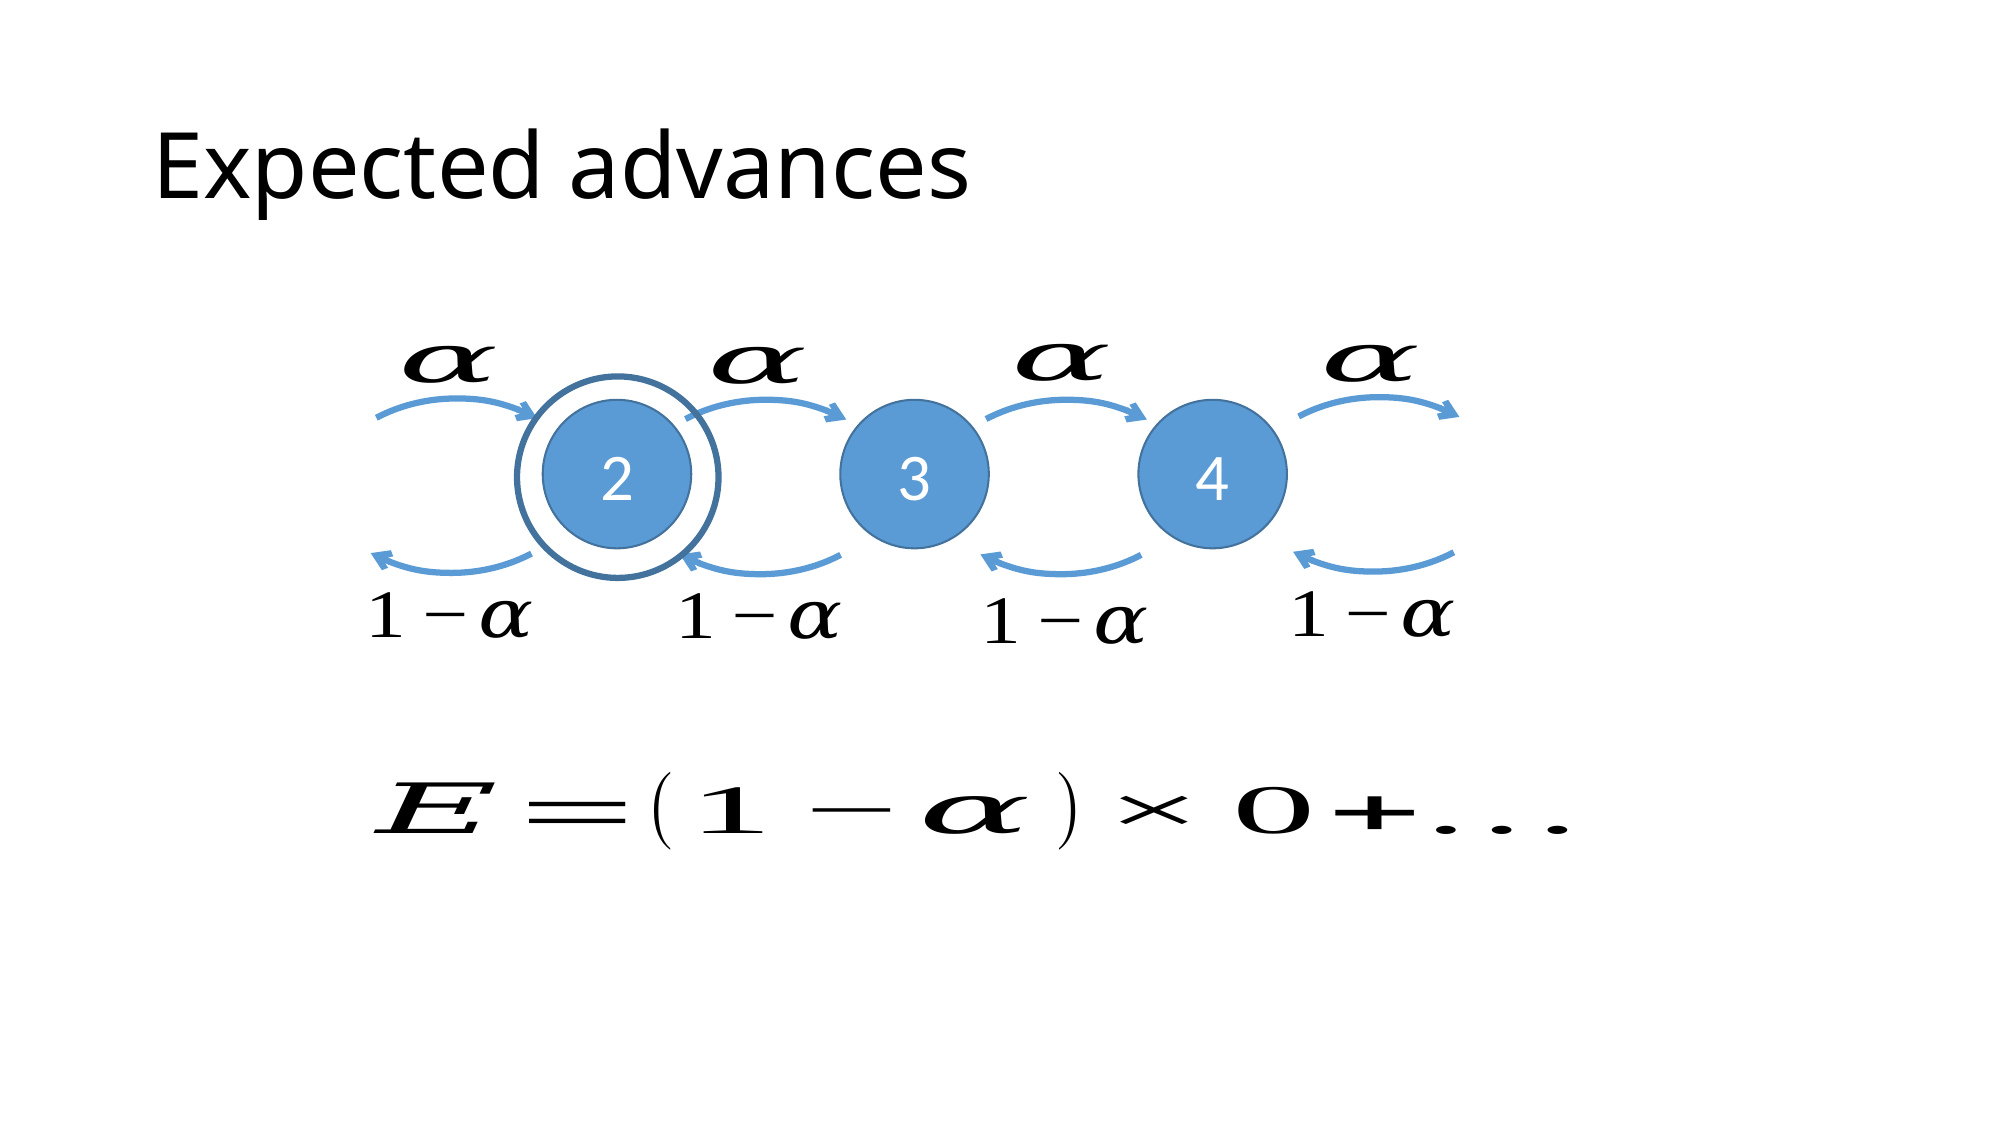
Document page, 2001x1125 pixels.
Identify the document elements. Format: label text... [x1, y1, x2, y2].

text_box [985, 399, 1147, 490]
text_box [370, 444, 532, 574]
text_box [376, 397, 536, 489]
text_box 3 [839, 398, 990, 550]
text_box 4 [1137, 398, 1288, 550]
text_box [681, 445, 841, 575]
text_box [1293, 443, 1455, 573]
text_box [515, 375, 720, 579]
title Expected advances [137, 59, 1863, 278]
text_box [980, 445, 1142, 575]
text_box [1298, 396, 1460, 488]
text_box [697, 399, 847, 490]
